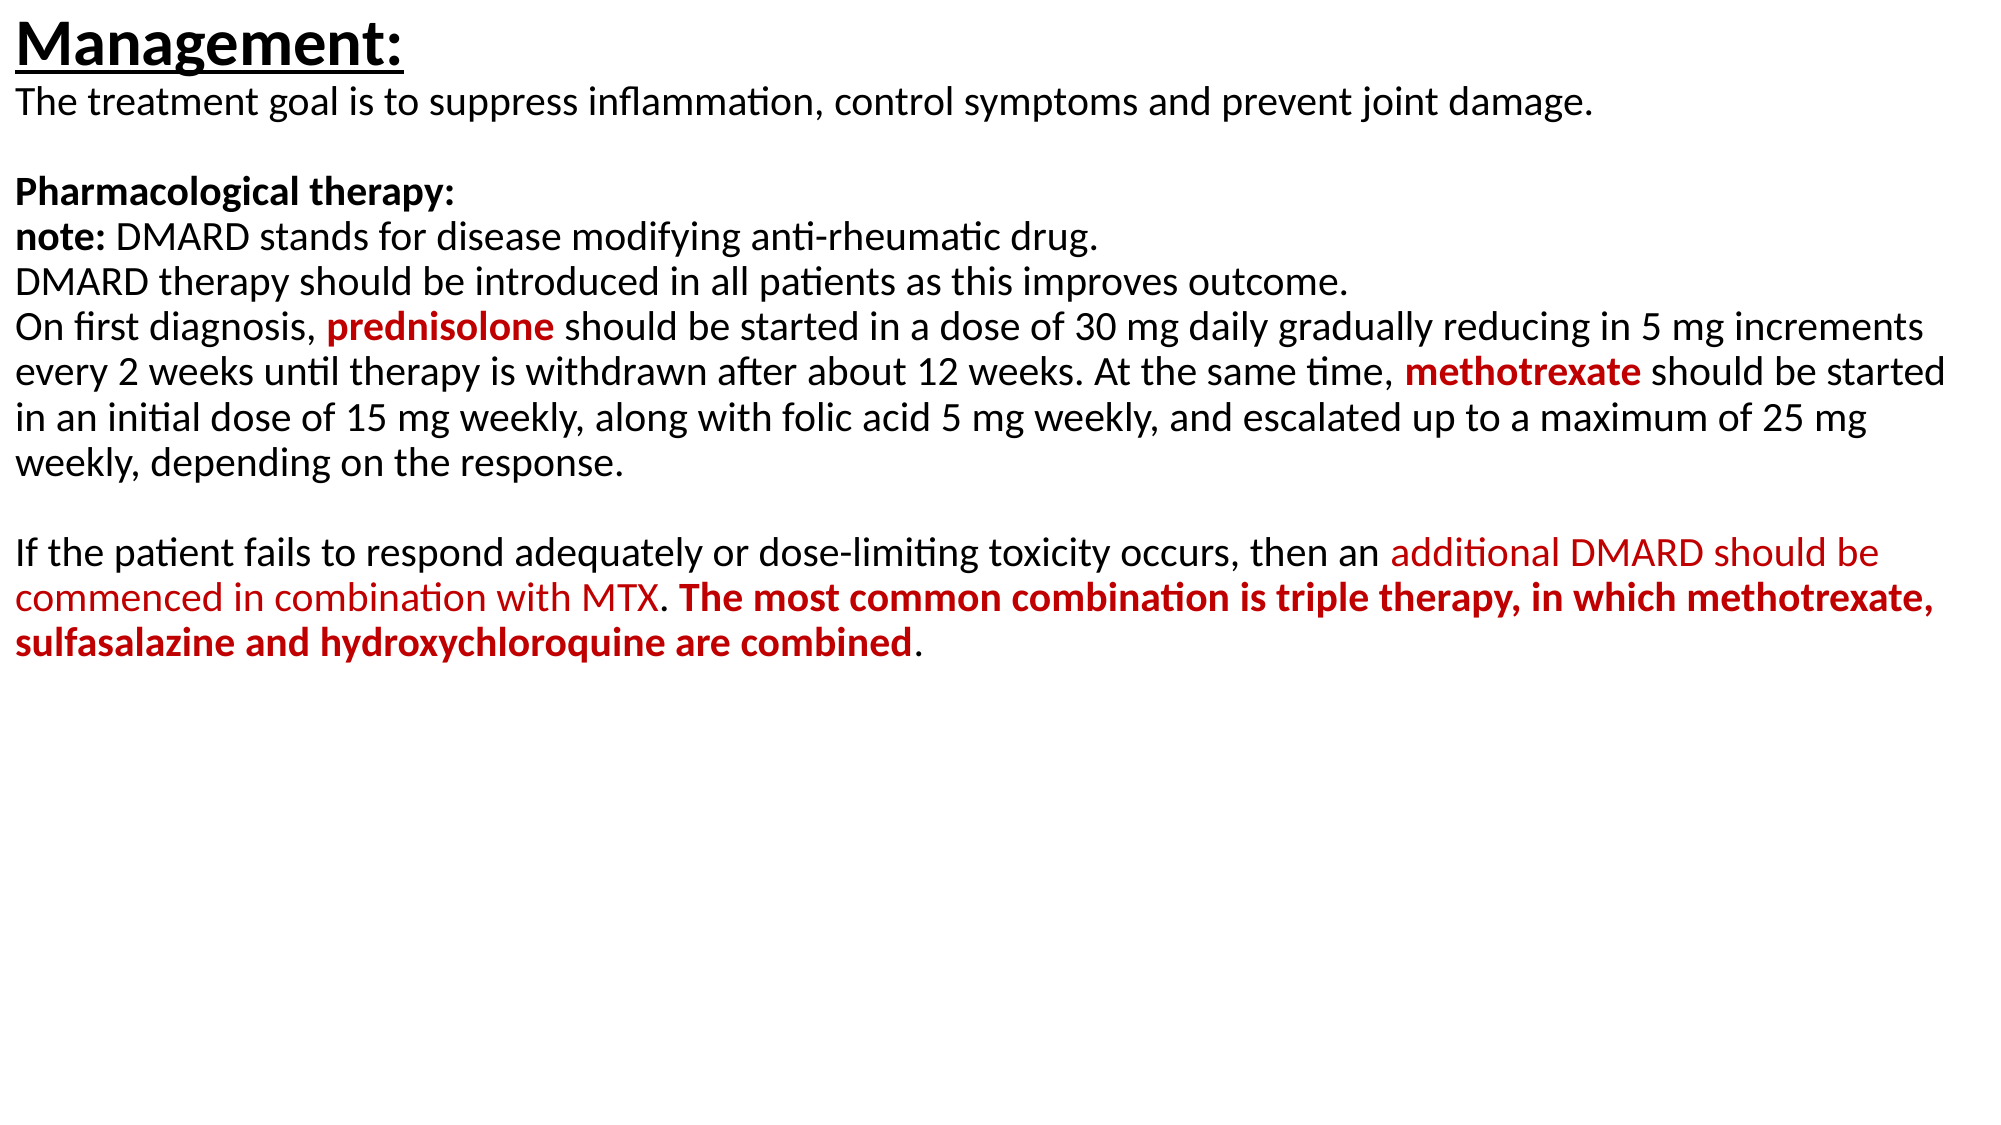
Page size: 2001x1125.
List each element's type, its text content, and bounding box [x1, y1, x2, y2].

list Management: The treatment goal is to suppress inflammation, control symptoms and prevent joint damage. Pharmacological therapy: note: DMARD stands for disease modifying anti-rheumatic drug. DMARD therapy should be introduced in all patients as this improves outcome. On first diagnosis, prednisolone should be started in a dose of 30 mg daily gradually reducing in 5 mg increments every 2 weeks until therapy is withdrawn after about 12 weeks. At the same time, methotrexate should be started in an initial dose of 15 mg weekly, along with folic acid 5 mg weekly, and escalated up to a maximum of 25 mg weekly, depending on the response. If the patient fails to respond adequately or dose-limiting toxicity occurs, then an additional DMARD should be commenced in combination with MTX. The most common combination is triple therapy, in which methotrexate, sulfasalazine and hydroxychloroquine are combined. [0, 0, 1980, 1090]
